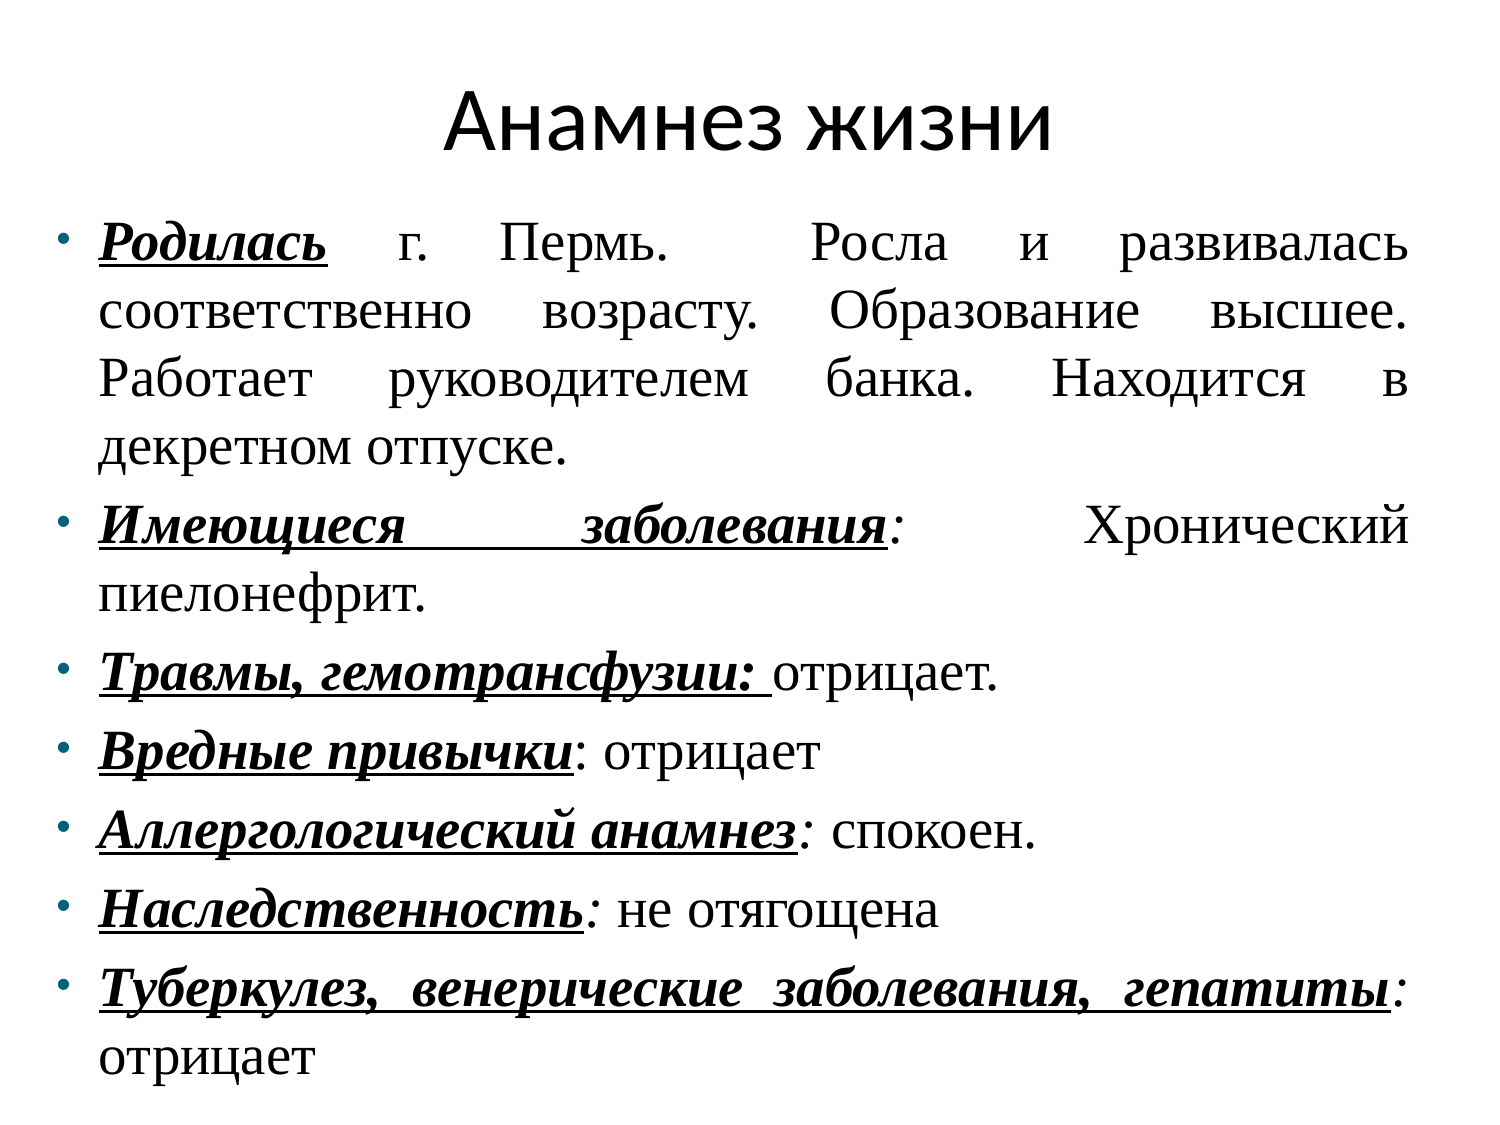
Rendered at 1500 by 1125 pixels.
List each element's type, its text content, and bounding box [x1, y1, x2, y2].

title Анамнез жизни [75, 43, 1425, 185]
list Родилась г. Пермь. Росла и развивалась соответственно возрасту. Образование высшее. Работает руководителем банка. Находится в декретном отпуске. Имеющиеся заболевания: Хронический пиелонефрит. Травмы, гемотрансфузии: отрицает. Вредные привычки: отрицает Аллергологический анамнез: спокоен. Наследственность: не отягощена Туберкулез, венерические заболевания, гепатиты: отрицает [41, 196, 1425, 1094]
